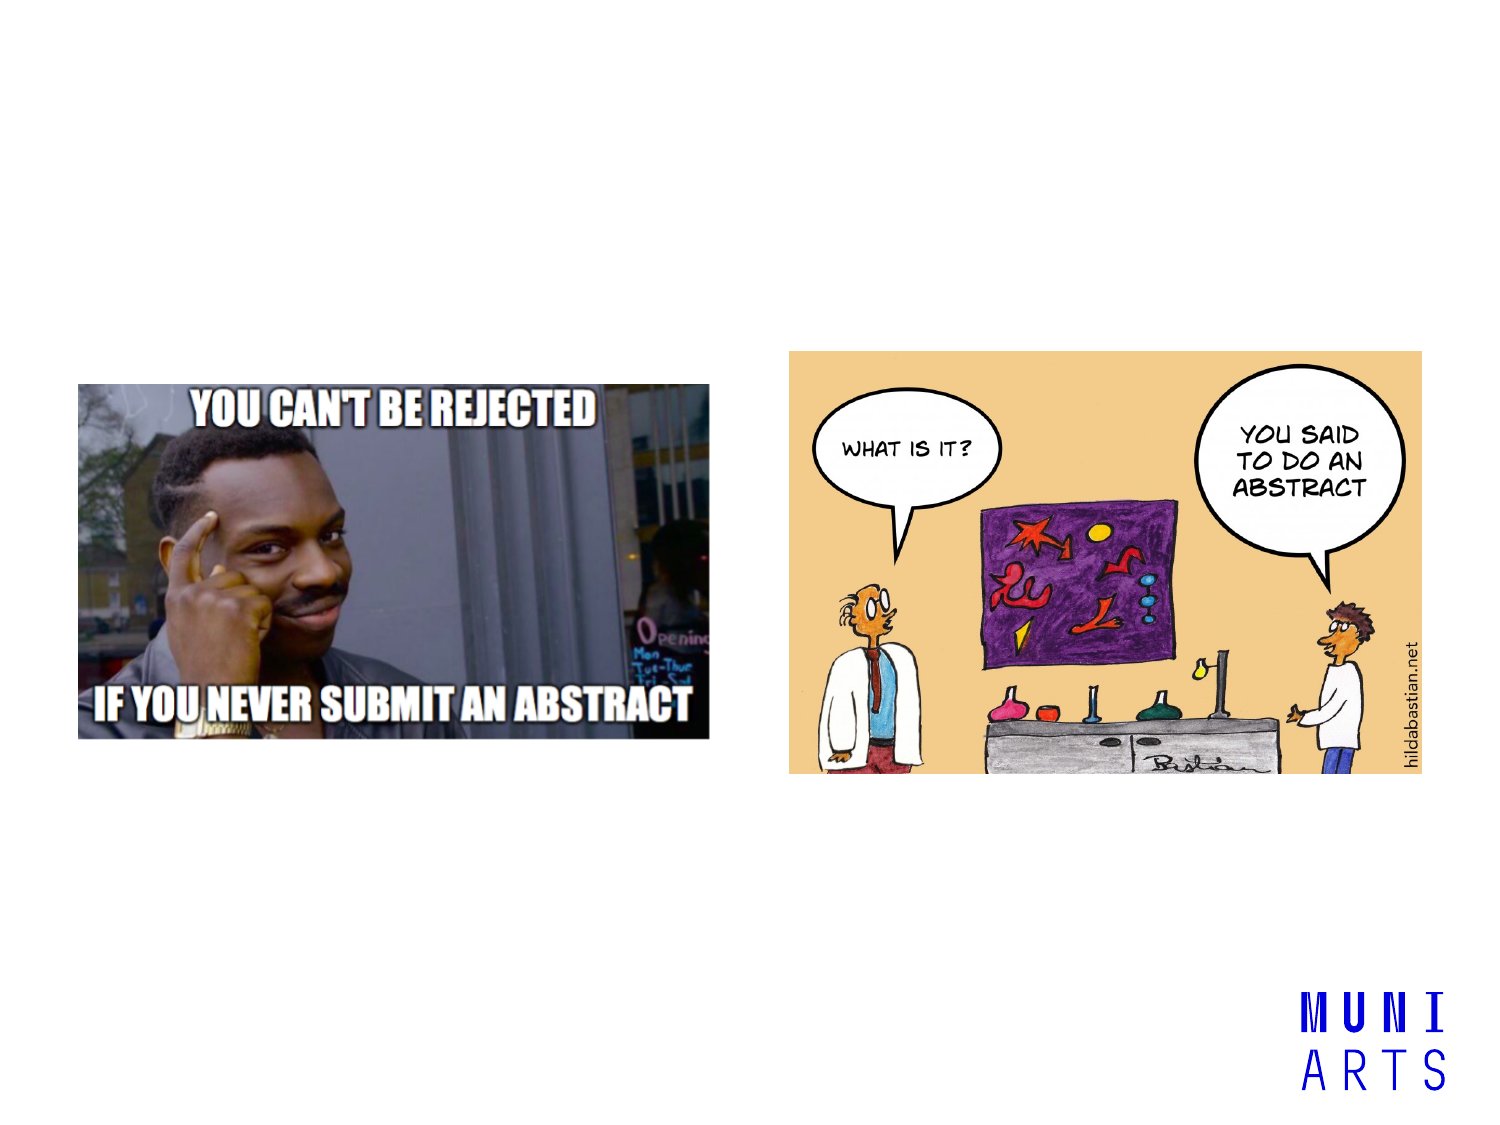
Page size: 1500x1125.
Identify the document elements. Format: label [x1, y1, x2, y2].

picture [78, 383, 711, 741]
picture [789, 350, 1422, 775]
